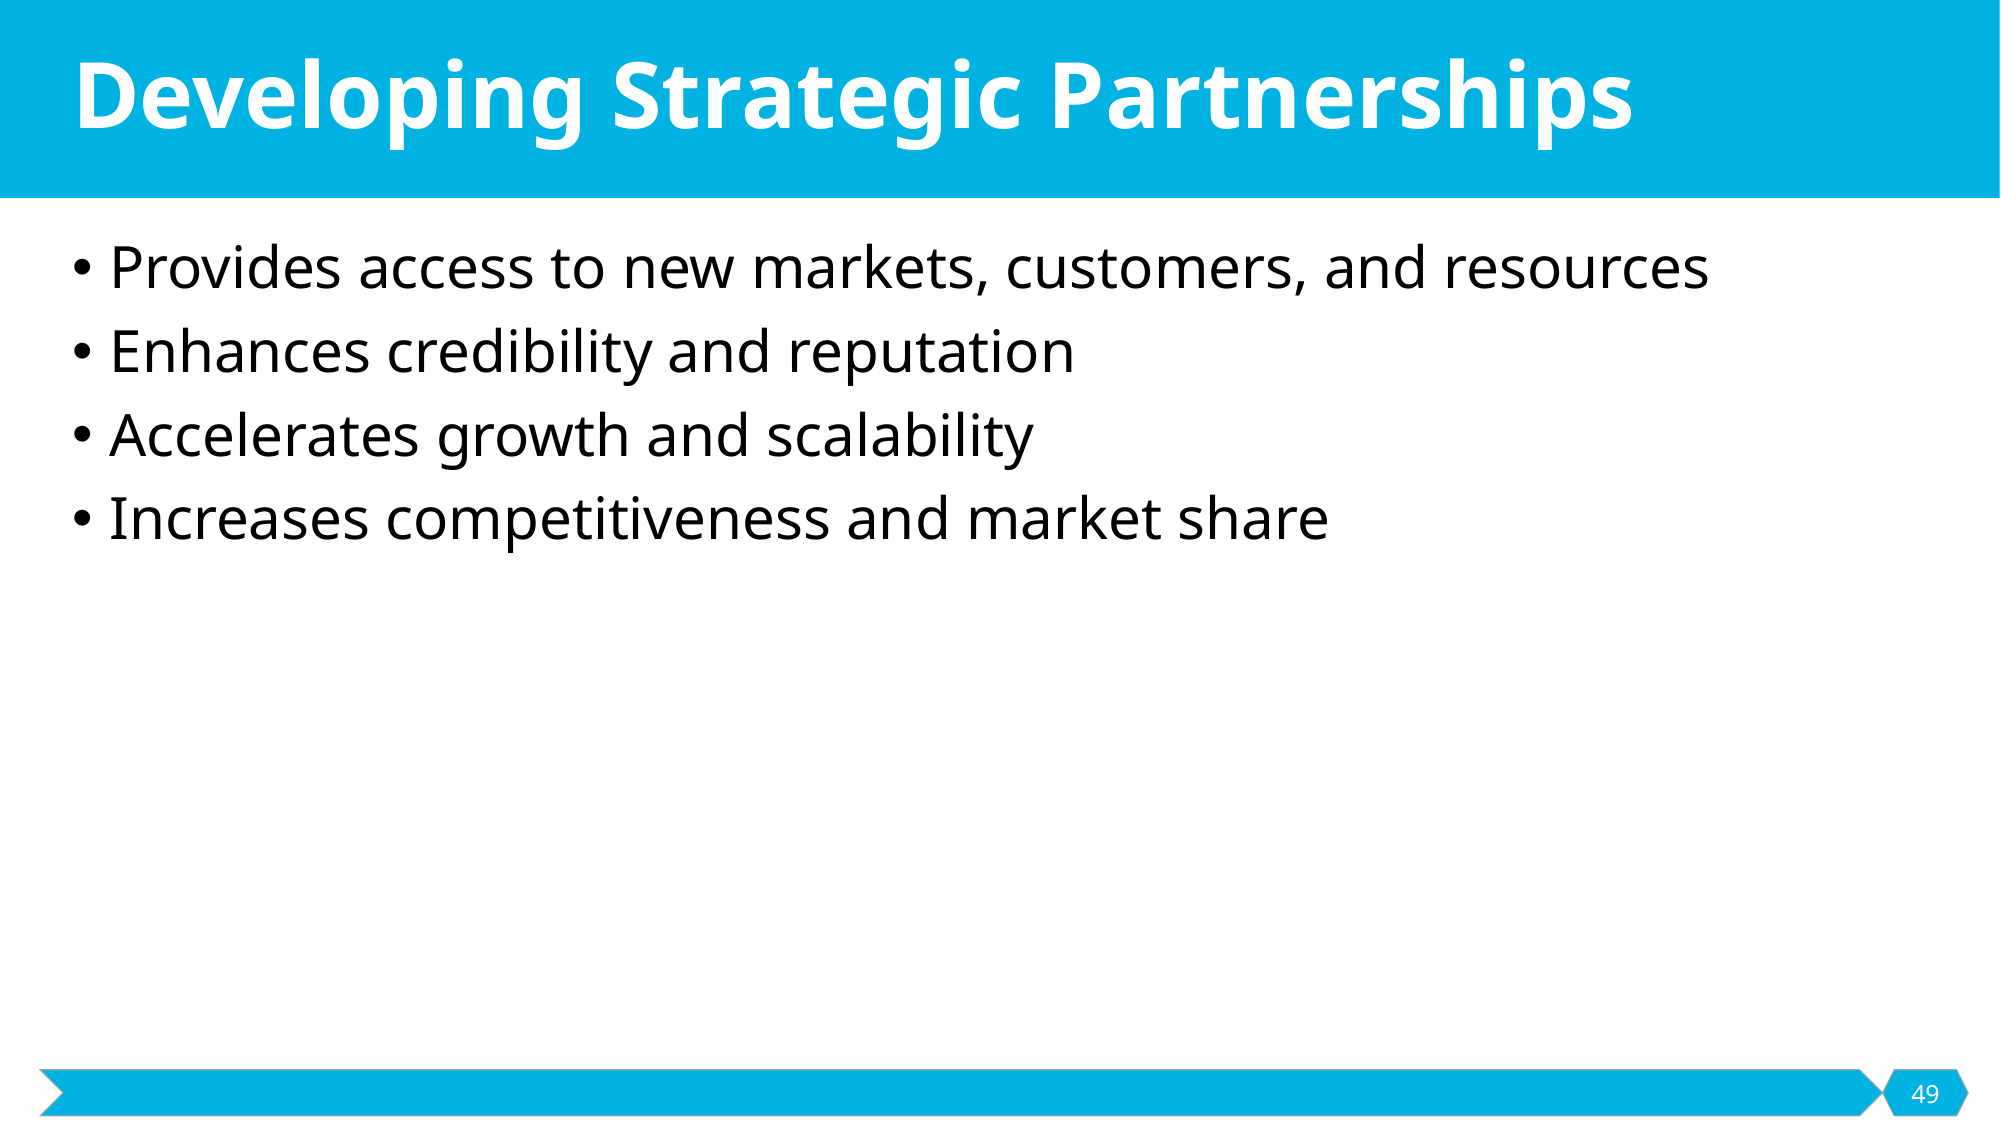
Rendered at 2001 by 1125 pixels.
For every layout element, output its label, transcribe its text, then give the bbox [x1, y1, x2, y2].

title Developing Strategic Partnerships [56, 0, 1969, 199]
list Provides access to new markets, customers, and resources Enhances credibility and reputation Accelerates growth and scalability Increases competitiveness and market share [56, 230, 1969, 1010]
slide_number 49 [1882, 1065, 1969, 1125]
